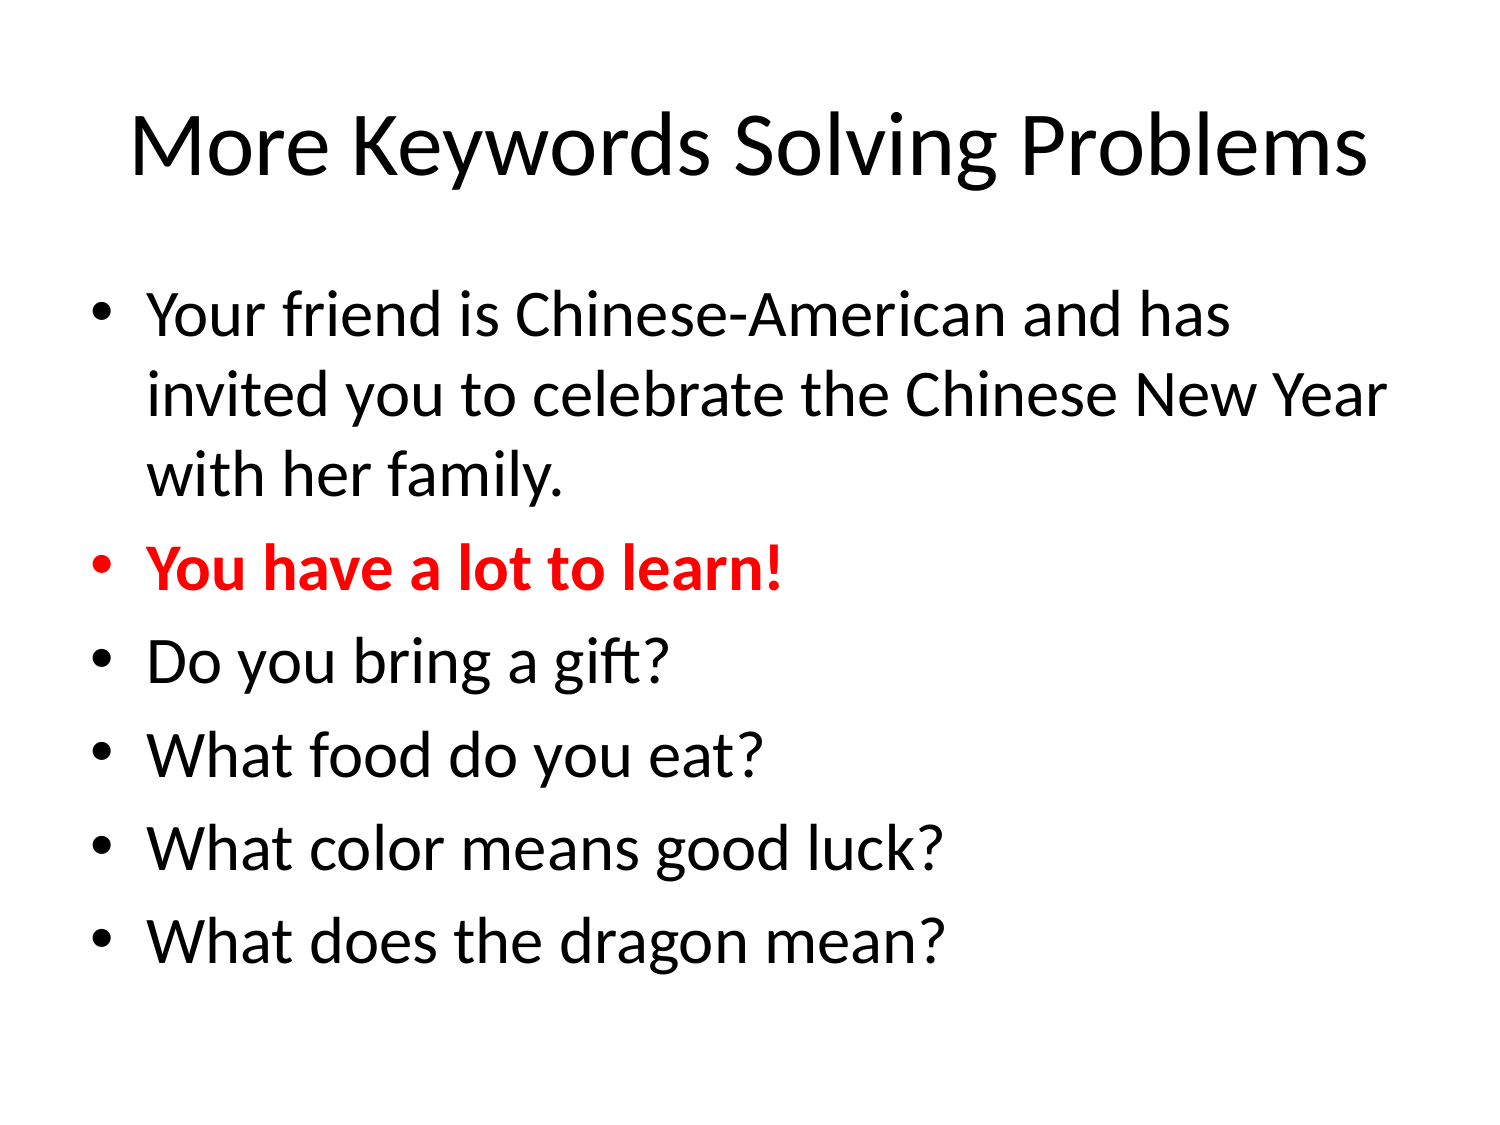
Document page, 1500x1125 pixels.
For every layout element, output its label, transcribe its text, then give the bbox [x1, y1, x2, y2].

title More Keywords Solving Problems [75, 45, 1425, 233]
list Your friend is Chinese-American and has invited you to celebrate the Chinese New Year with her family. You have a lot to learn! Do you bring a gift? What food do you eat? What color means good luck? What does the dragon mean? [75, 262, 1425, 1005]
